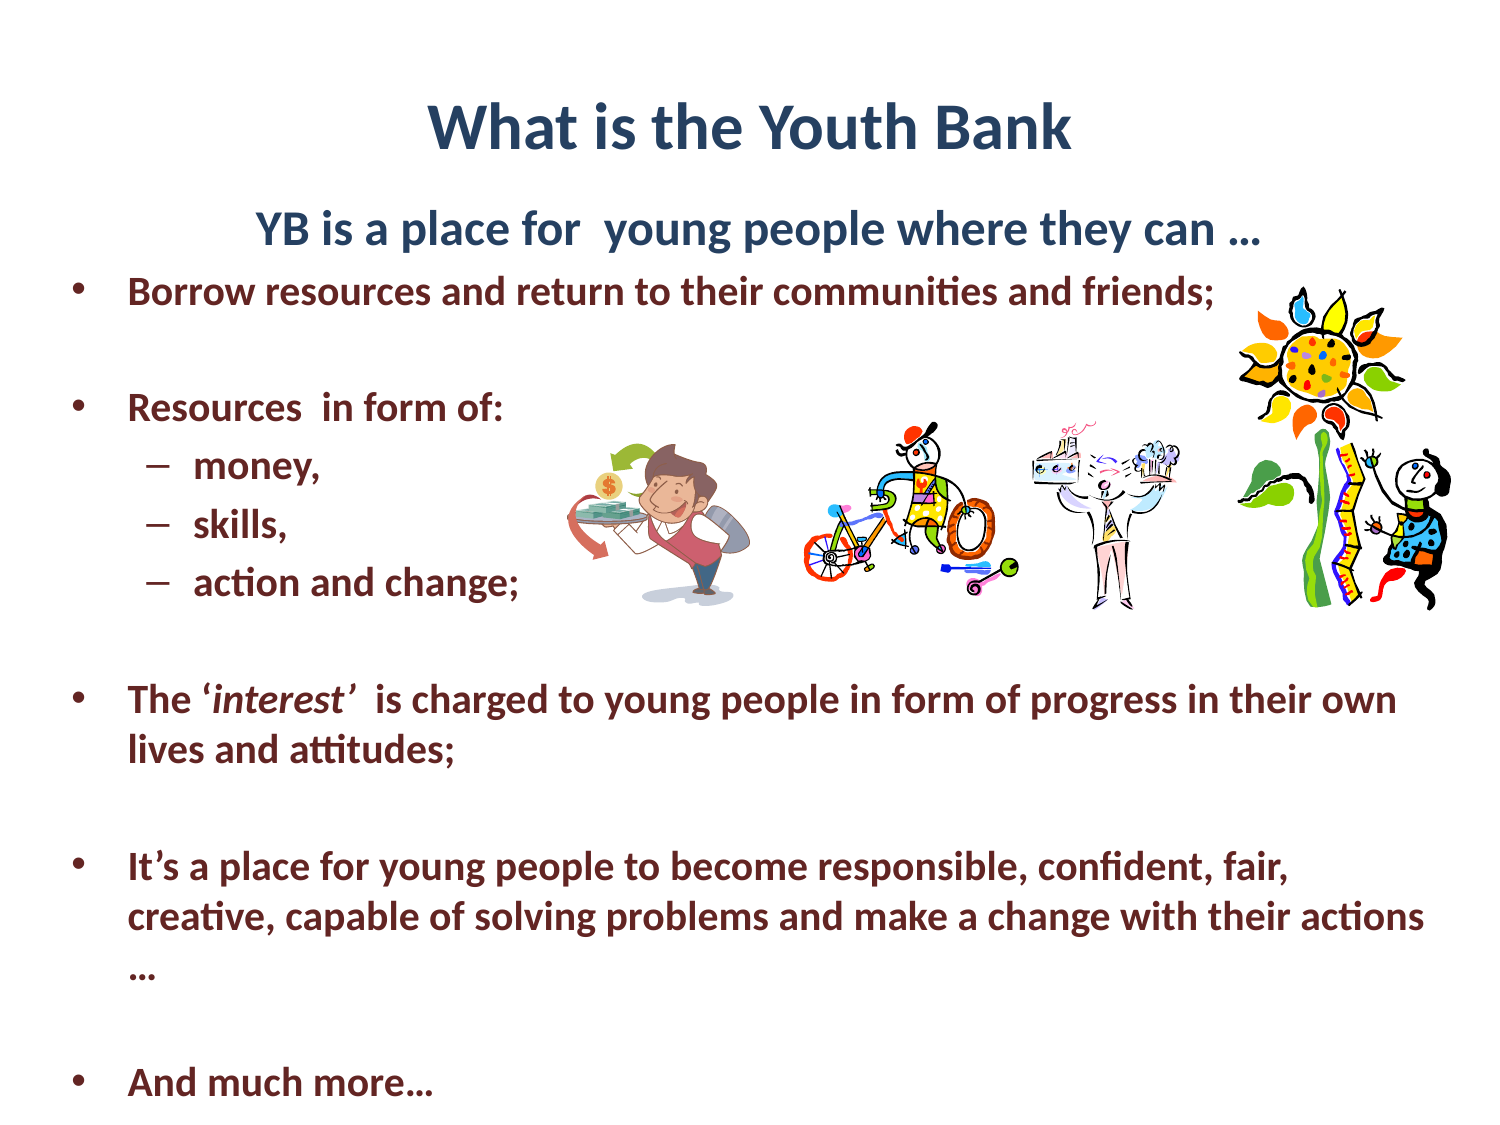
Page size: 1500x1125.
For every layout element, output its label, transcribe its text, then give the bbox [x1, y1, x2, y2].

picture [1237, 282, 1455, 615]
list YB is a place for young people where they can … Borrow resources and return to their communities and friends; Resources in form of: money, skills, action and change; The ‘interest’ is charged to young people in form of progress in their own lives and attitudes; It’s a place for young people to become responsible, confident, fair, creative, capable of solving problems and make a change with their actions … And much more… [56, 187, 1463, 1088]
picture [802, 418, 1022, 600]
picture [1032, 418, 1182, 613]
title What is the Youth Bank [74, 44, 1426, 187]
picture [566, 443, 751, 607]
